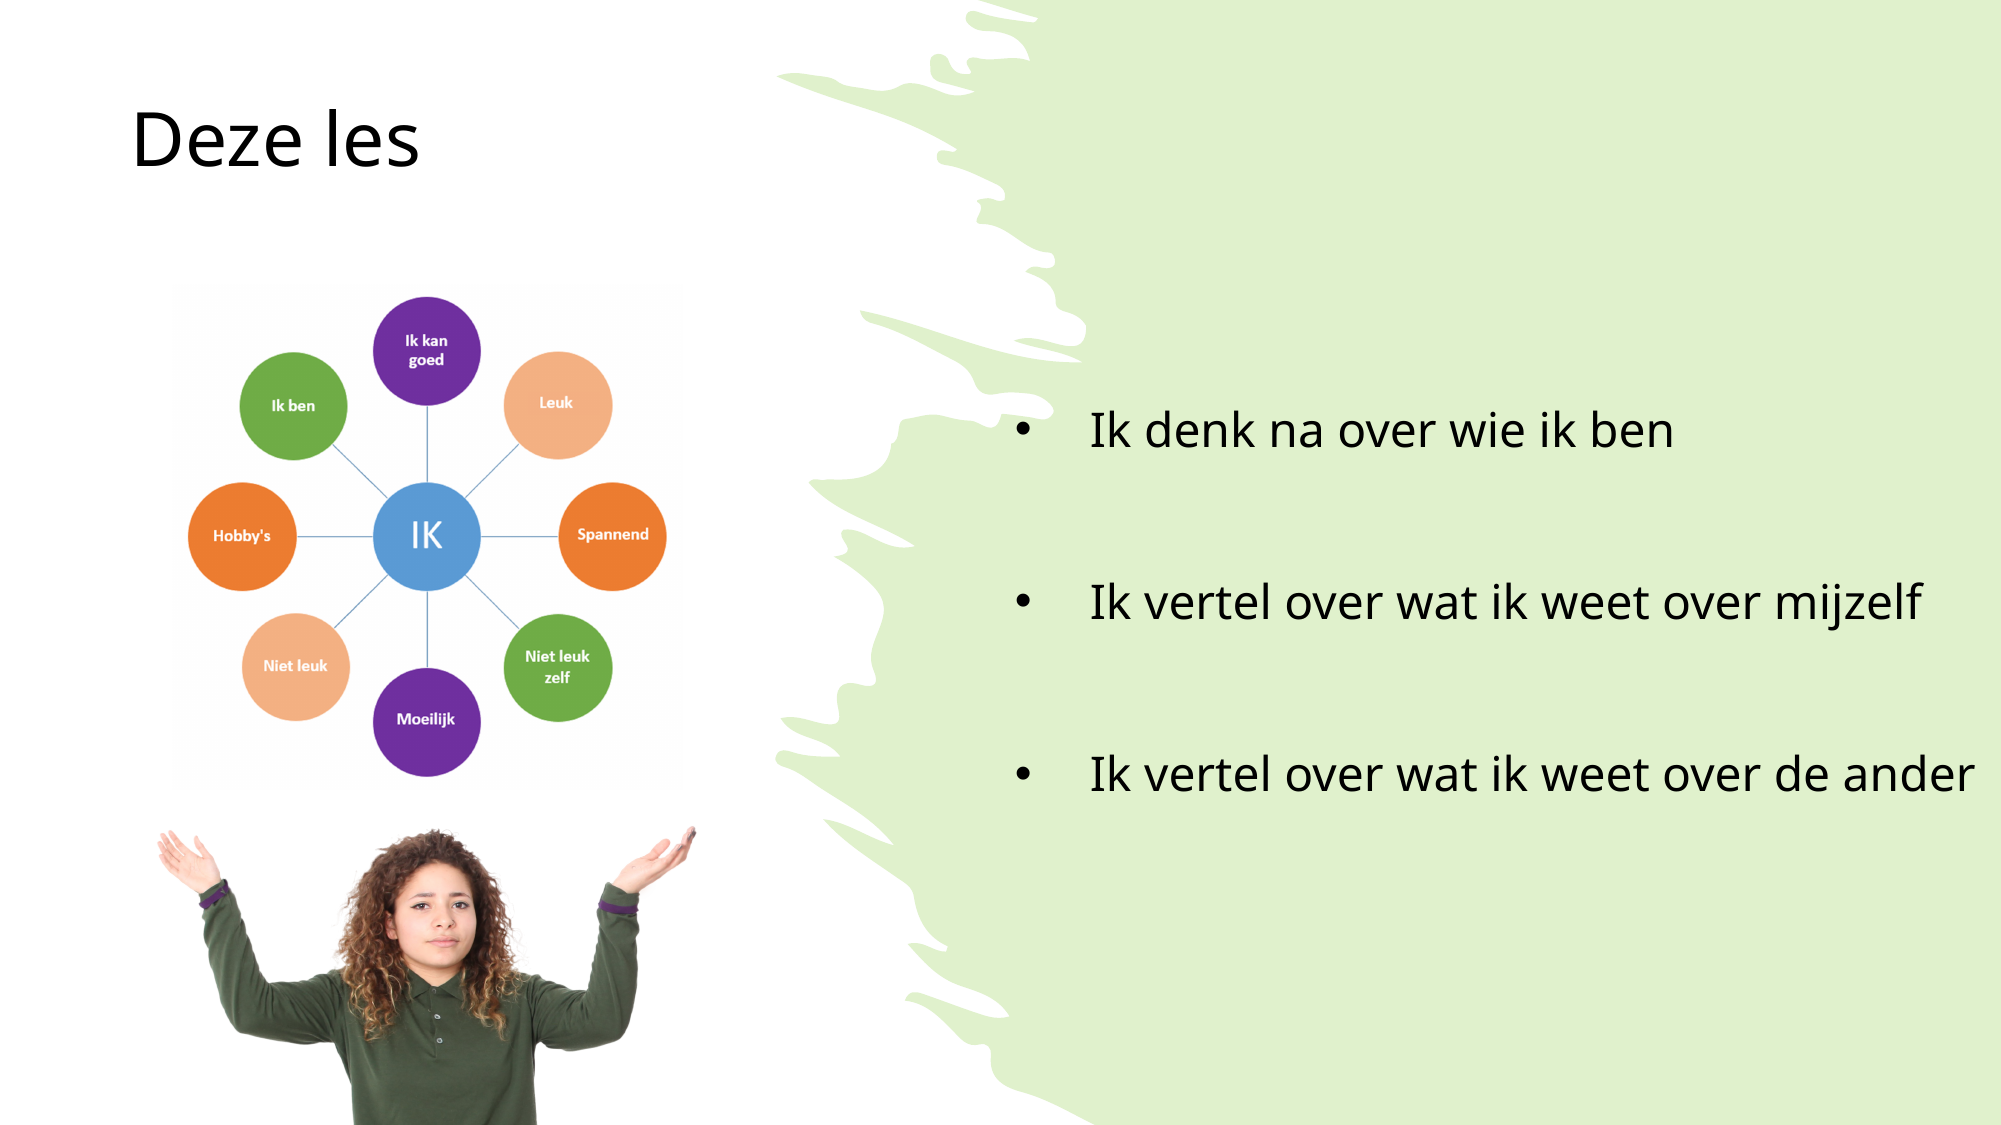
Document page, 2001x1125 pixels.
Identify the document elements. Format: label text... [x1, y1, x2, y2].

picture [149, 813, 706, 1125]
text_box Deze les [115, 84, 437, 189]
picture [171, 284, 683, 790]
text_box Ik denk na over wie ik ben Ik vertel over wat ik weet over mijzelf Ik vertel over wat ik weet over de ander [999, 391, 2000, 809]
